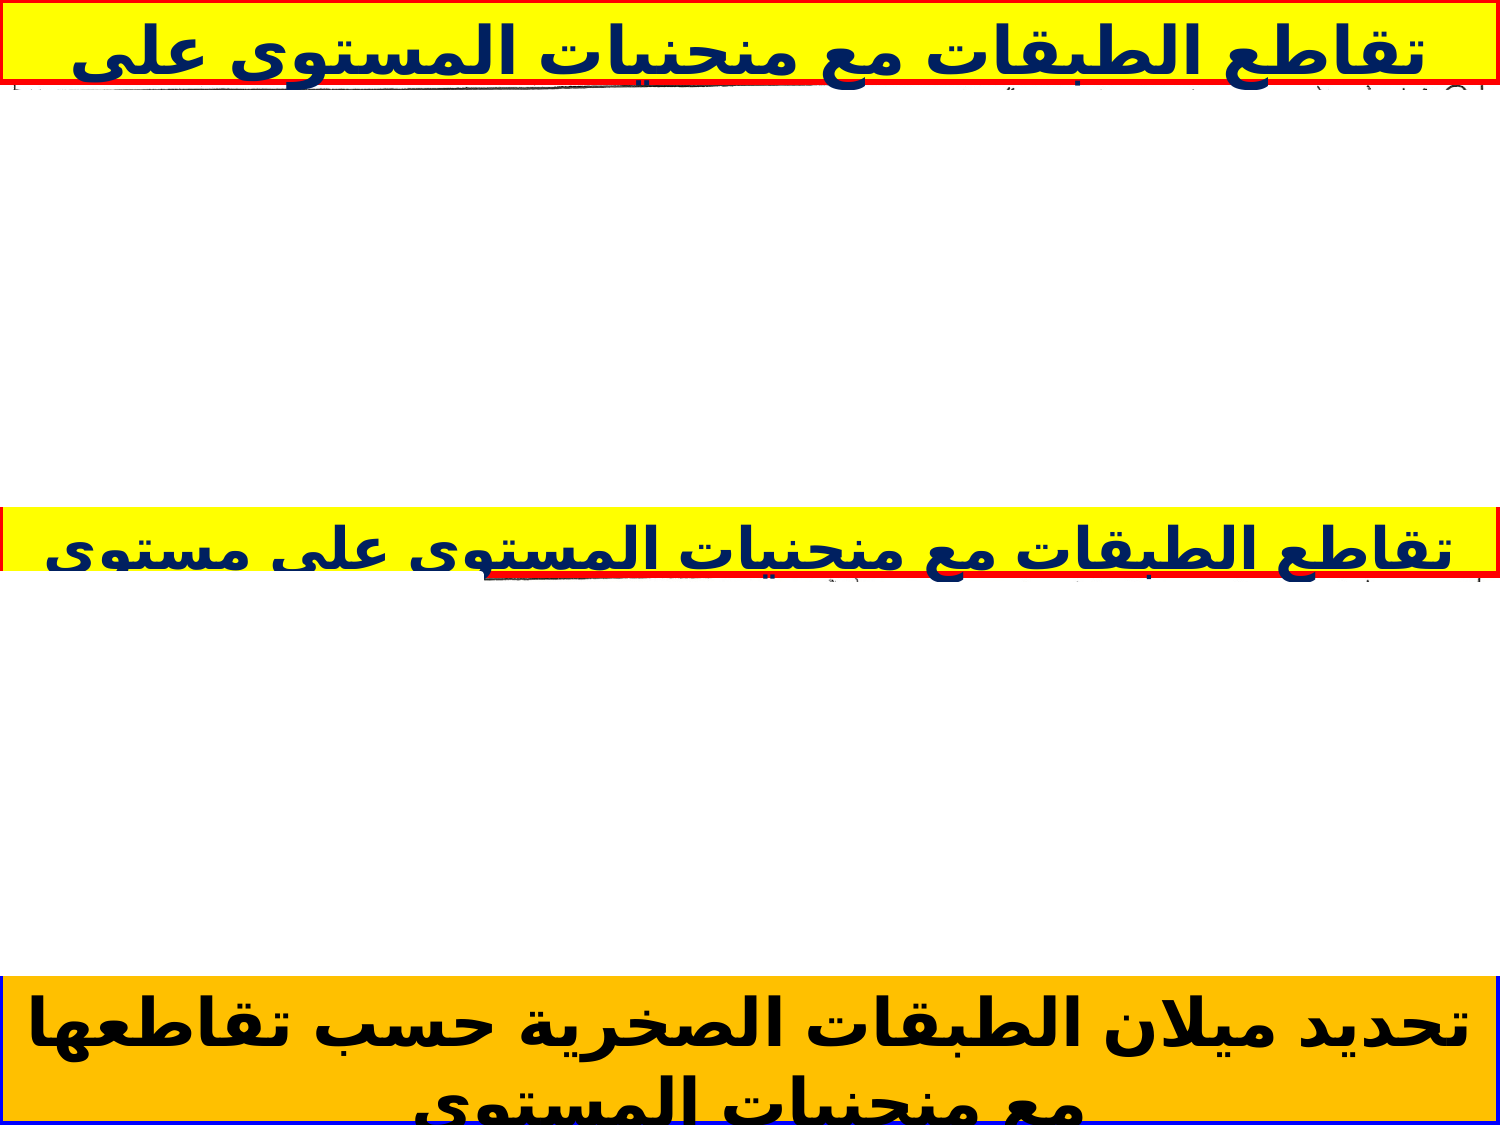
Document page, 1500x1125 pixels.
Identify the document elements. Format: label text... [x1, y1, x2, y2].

picture [0, 0, 1500, 1062]
text_box تحديد ميلان الطبقات الصخرية حسب تقاطعها مع منحنيات المستوى [0, 1068, 1500, 1125]
